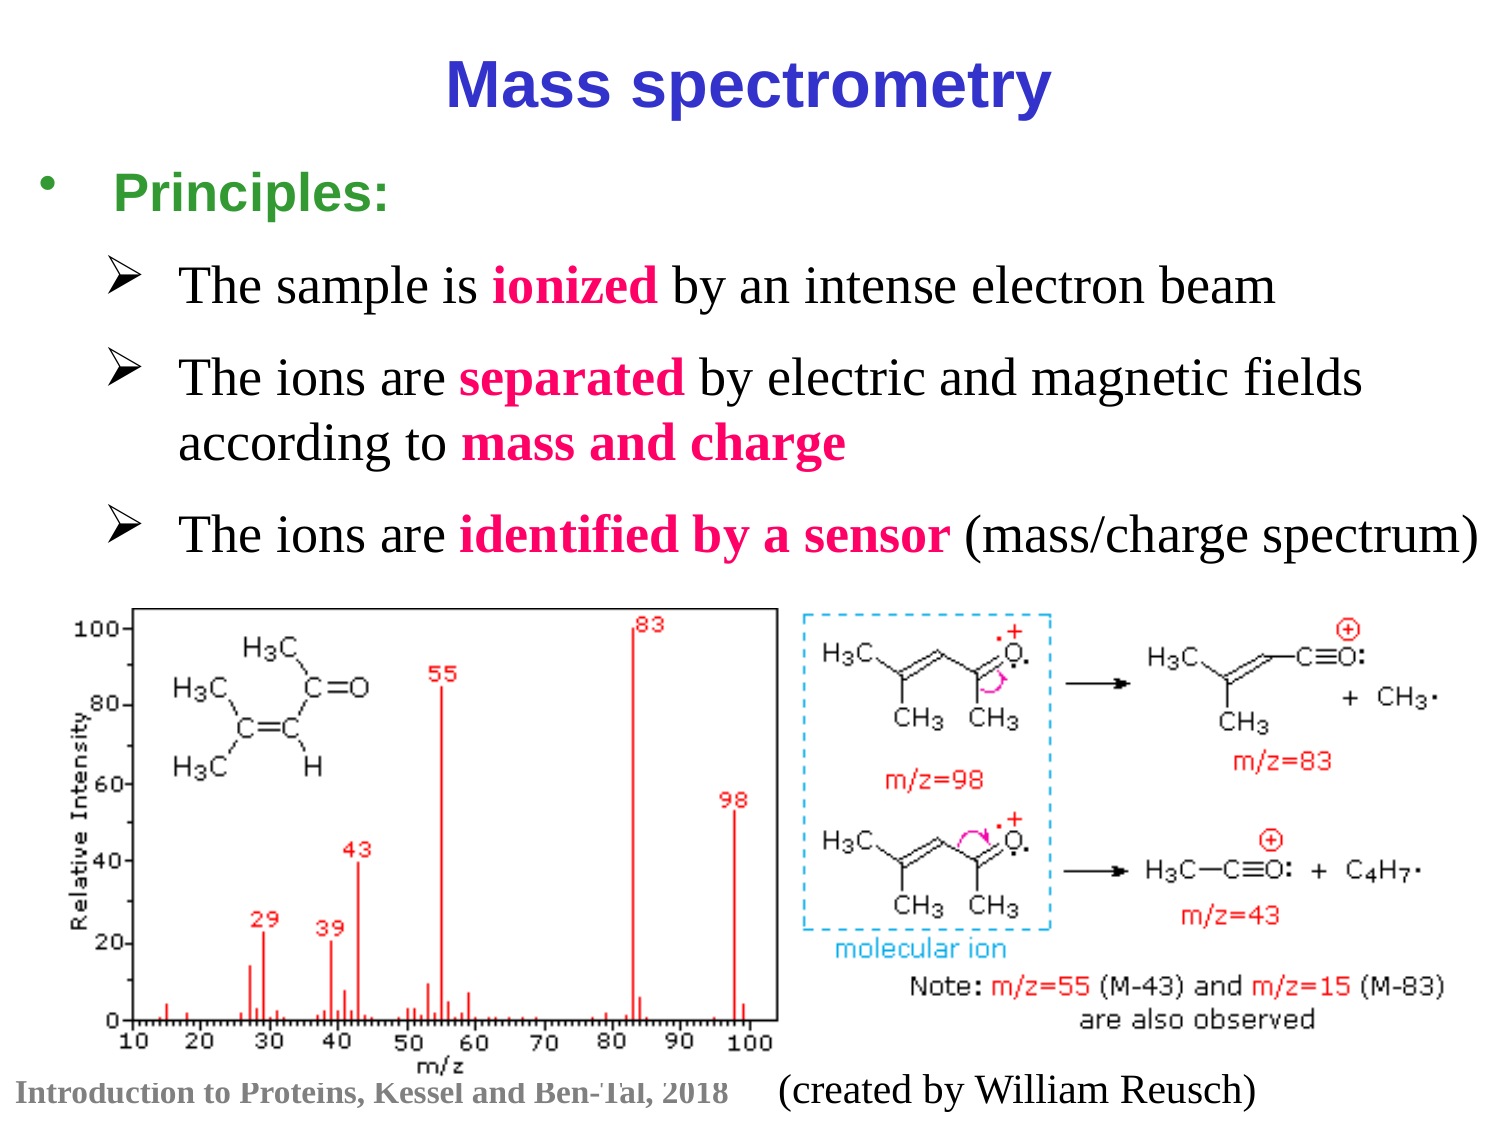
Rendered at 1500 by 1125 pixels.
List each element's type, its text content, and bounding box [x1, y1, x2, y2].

text_box Mass spectrometry [40, 33, 1459, 128]
picture [67, 608, 1454, 1083]
text_box (created by William Reusch) [763, 1054, 1283, 1120]
text_box Principles: The sample is ionized by an intense electron beam The ions are separated by electric and magnetic fields according to mass and charge The ions are identified by a sensor (mass/charge spectrum) [23, 149, 1500, 571]
